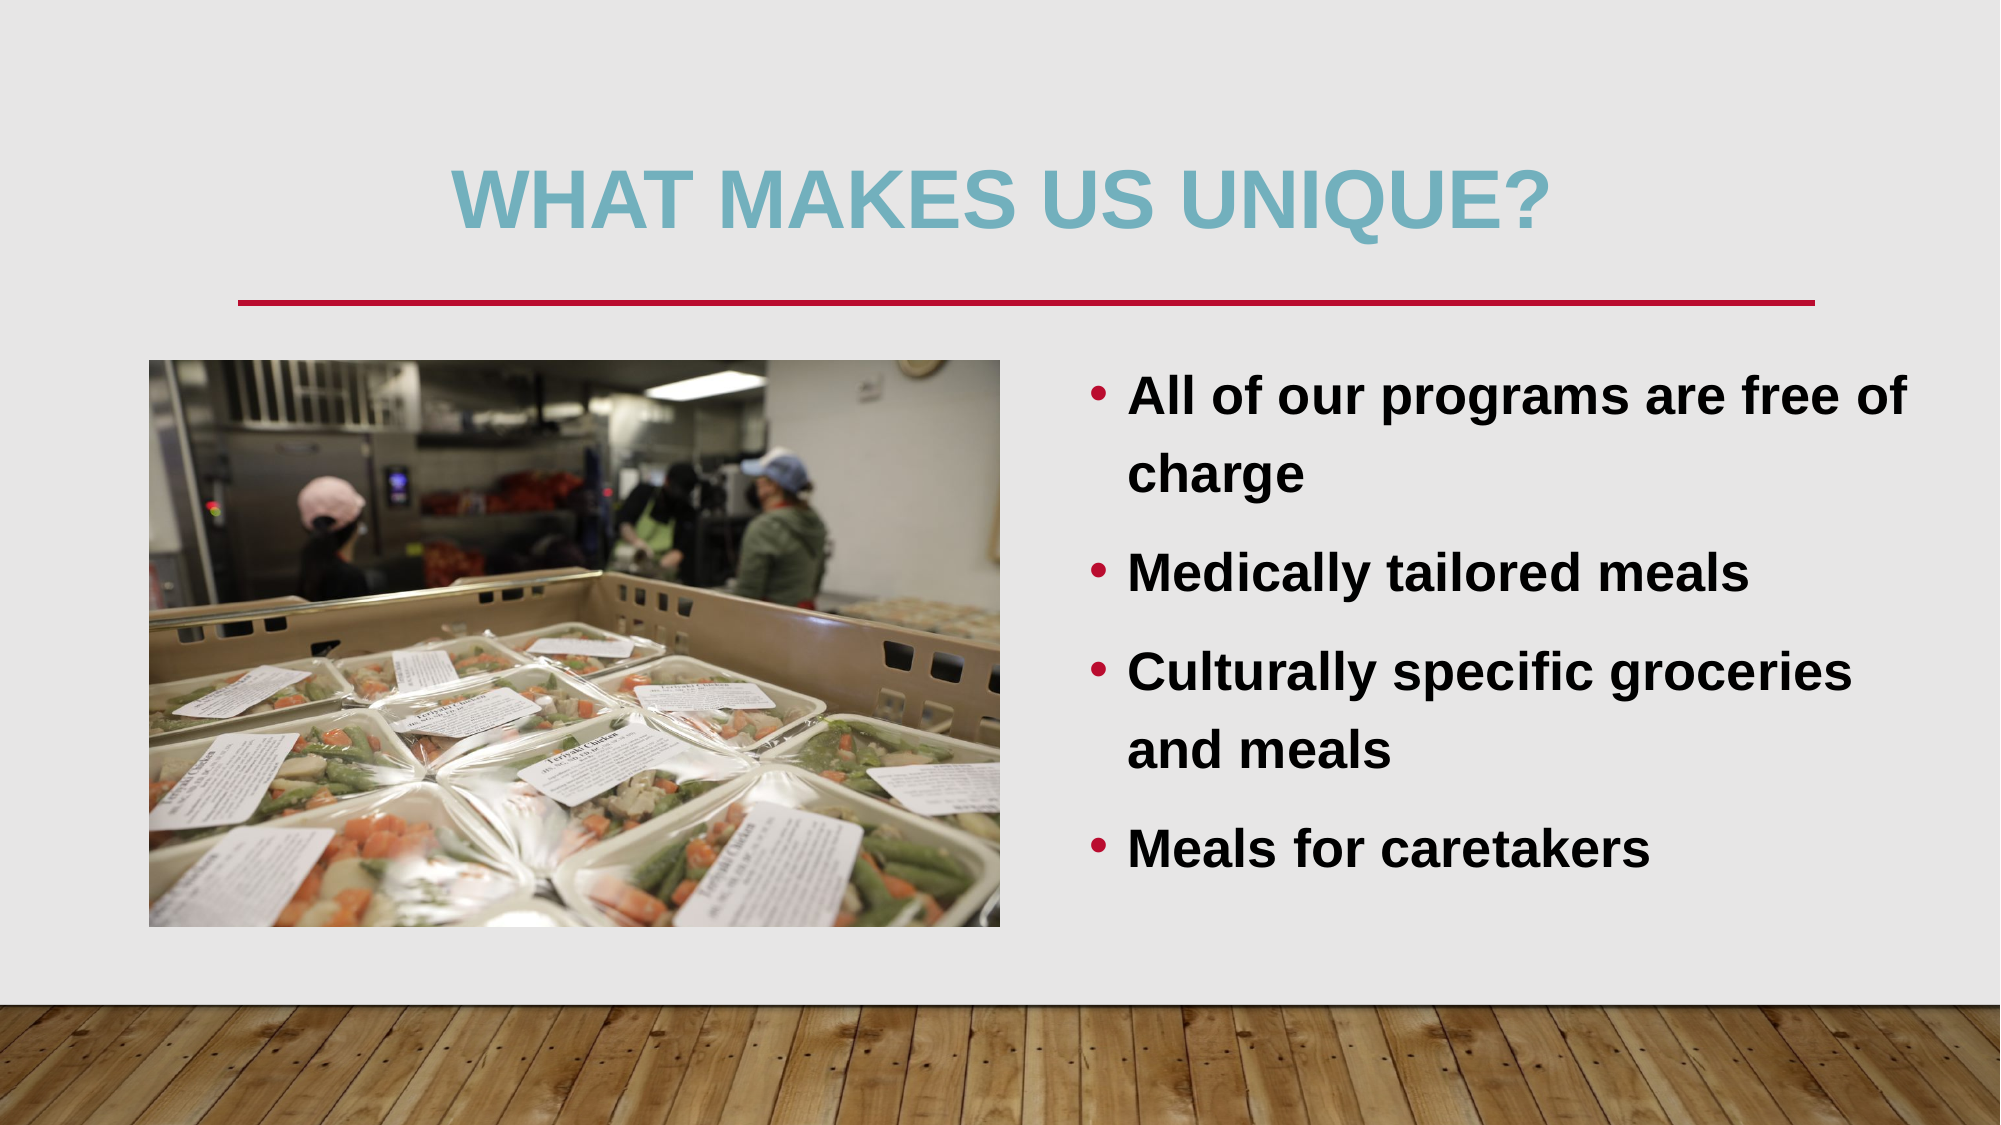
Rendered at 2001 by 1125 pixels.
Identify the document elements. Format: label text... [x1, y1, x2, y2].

list All of our programs are free of charge Medically tailored meals Culturally specific groceries and meals Meals for caretakers [999, 339, 1938, 1023]
title What makes us unique? [238, 111, 1814, 284]
picture [149, 360, 1001, 927]
picture [0, 1005, 2000, 1125]
